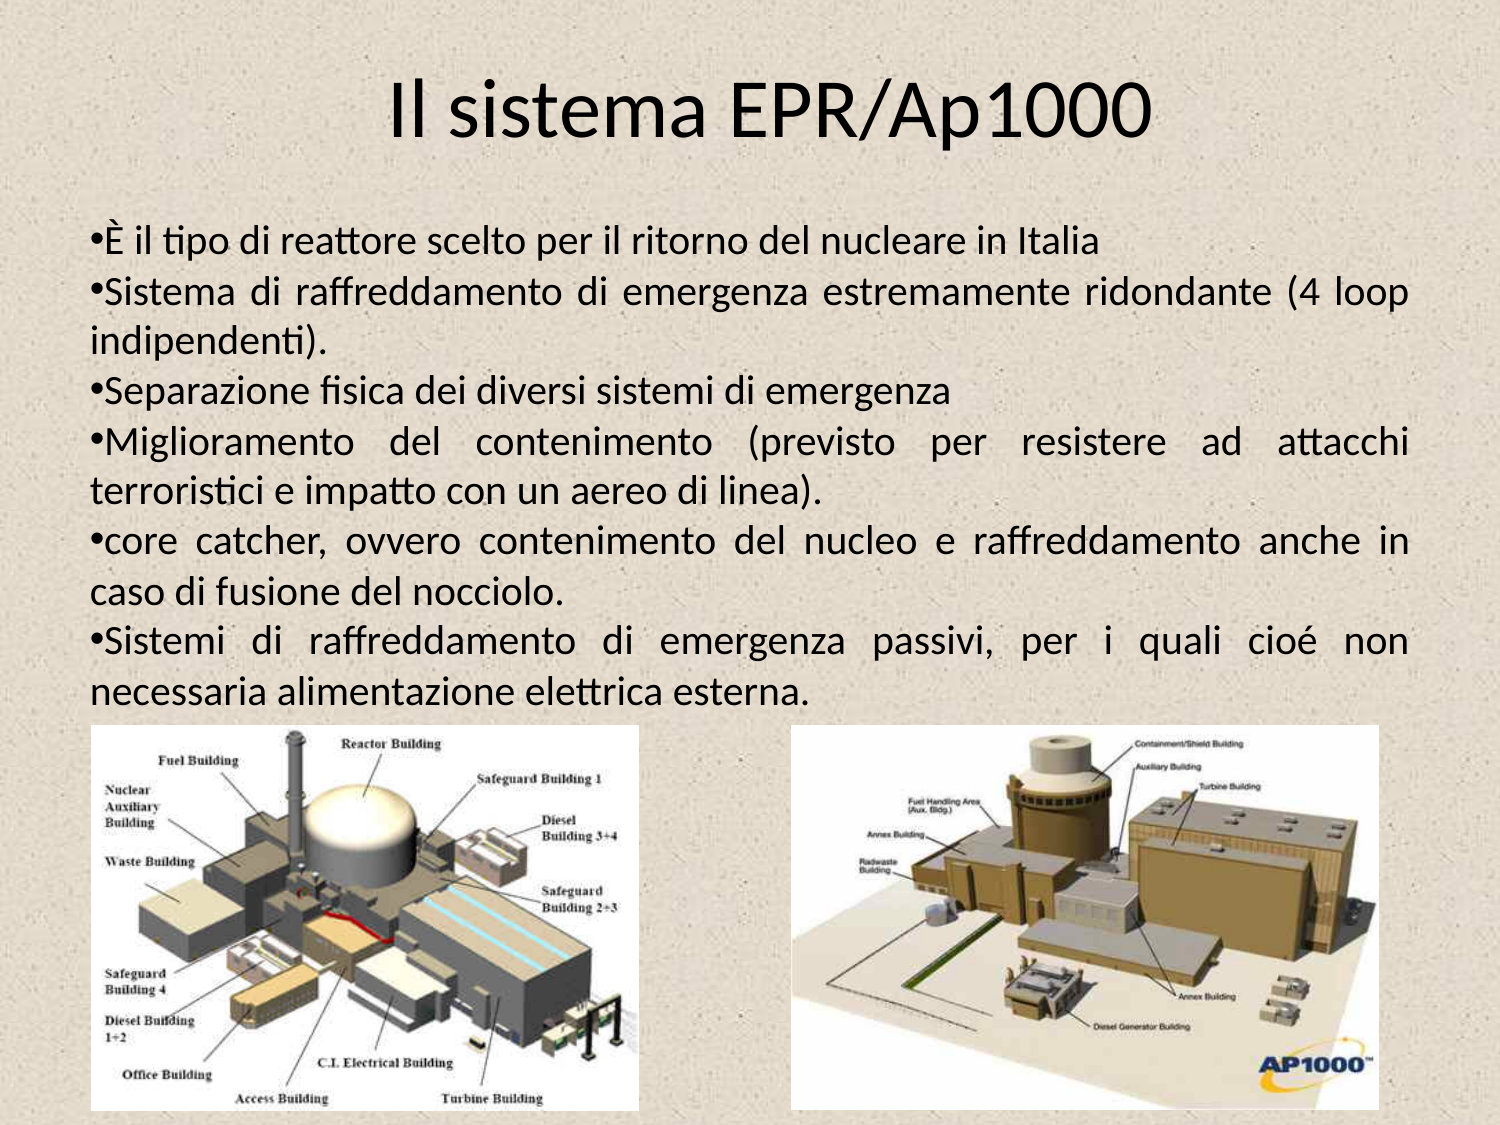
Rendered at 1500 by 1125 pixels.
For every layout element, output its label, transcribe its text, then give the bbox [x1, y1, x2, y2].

title Il sistema EPR/Ap1000 [270, 45, 1272, 162]
picture [0, 0, 1500, 1125]
text_box È il tipo di reattore scelto per il ritorno del nucleare in Italia Sistema di raﬀreddamento di emergenza estremamente ridondante (4 loop indipendenti). Separazione ﬁsica dei diversi sistemi di emergenza Miglioramento del contenimento (previsto per resistere ad attacchi terroristici e impatto con un aereo di linea). core catcher, ovvero contenimento del nucleo e raﬀreddamento anche in caso di fusione del nocciolo. Sistemi di raﬀreddamento di emergenza passivi, per i quali cioé non necessaria alimentazione elettrica esterna. [74, 205, 1425, 721]
